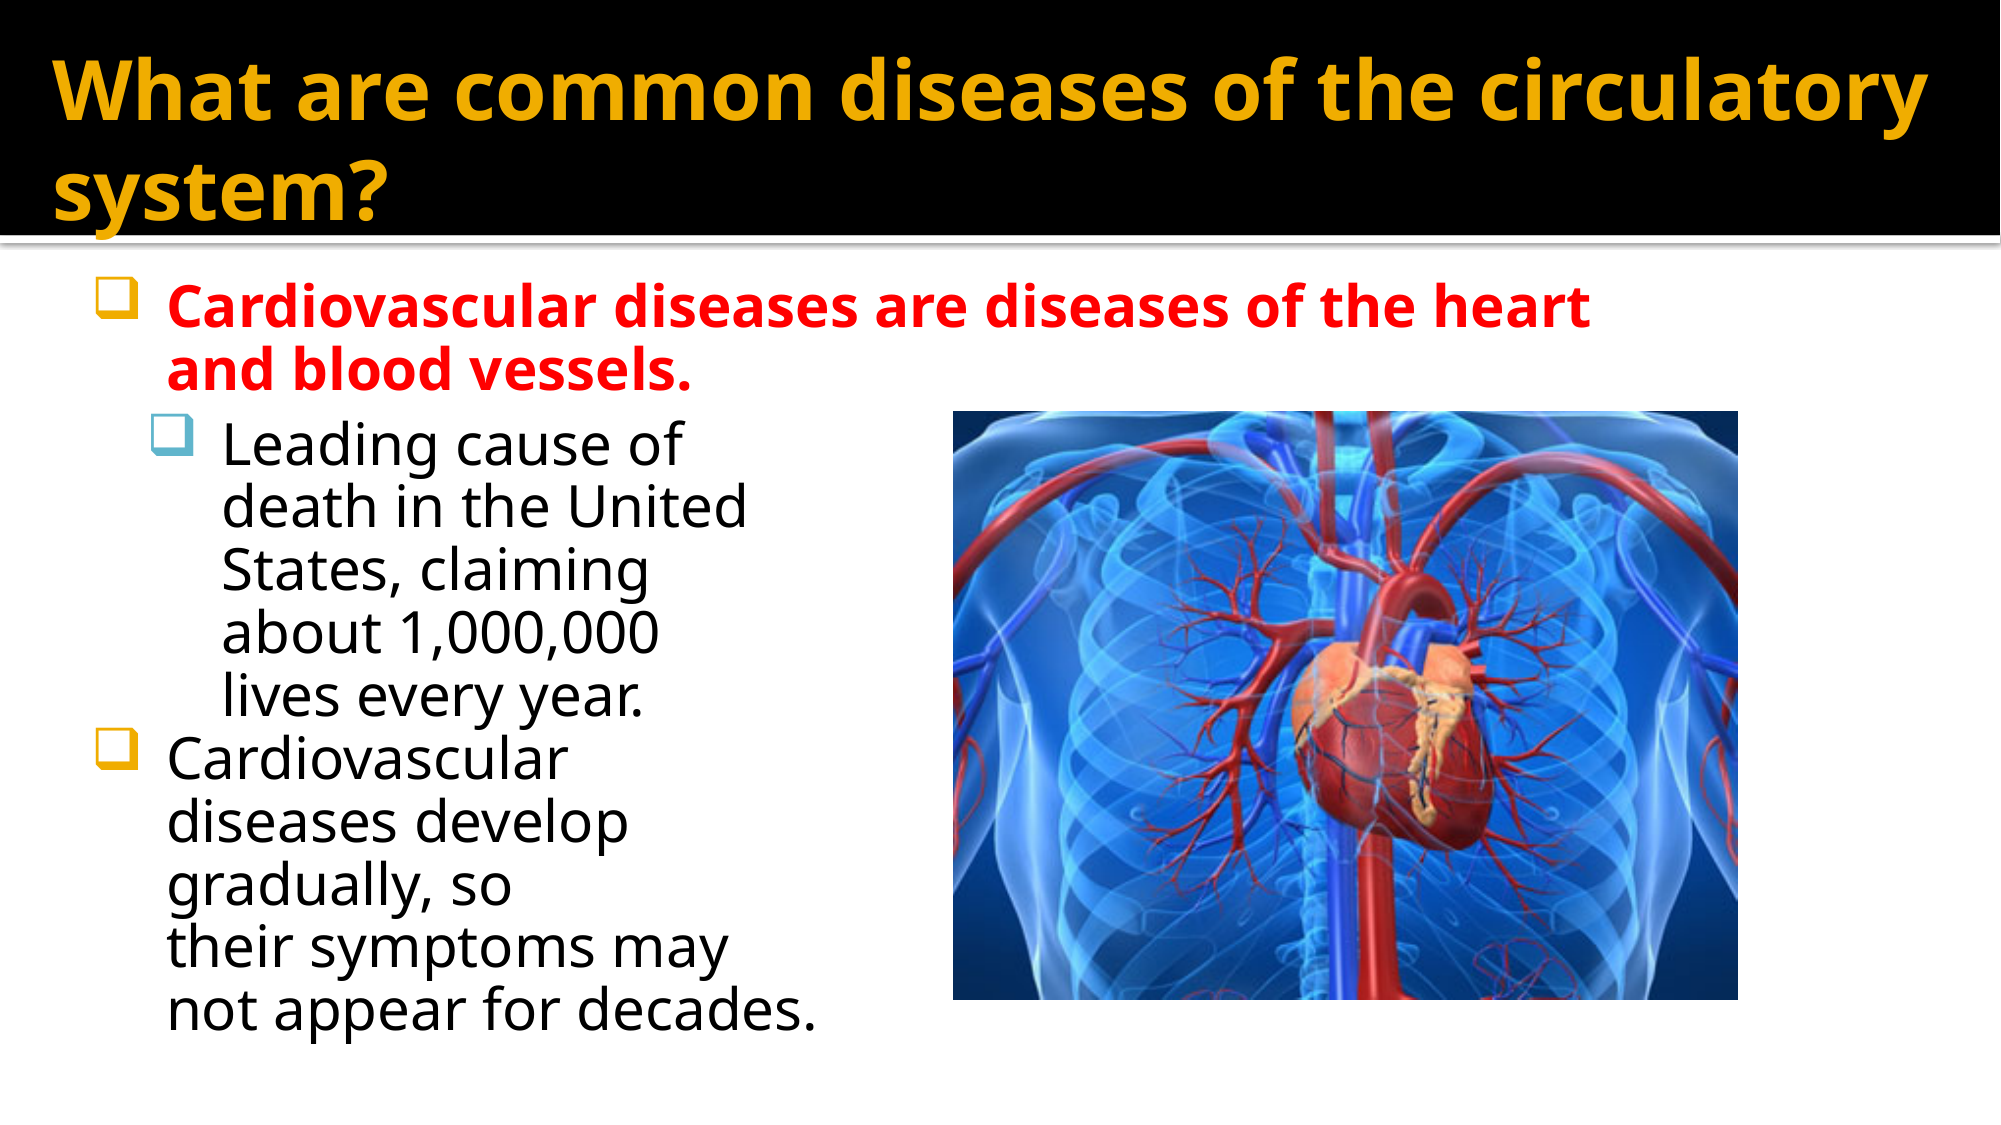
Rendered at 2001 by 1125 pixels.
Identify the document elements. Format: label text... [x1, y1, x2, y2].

title What are common diseases of the circulatory system? [37, 24, 2000, 250]
list Cardiovascular diseases are diseases of the heart and blood vessels. Leading cause of death in the United States, claiming about 1,000,000 lives every year. Cardiovascular diseases develop gradually, so their symptoms may not appear for decades. [62, 262, 1713, 1100]
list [953, 411, 1738, 1000]
